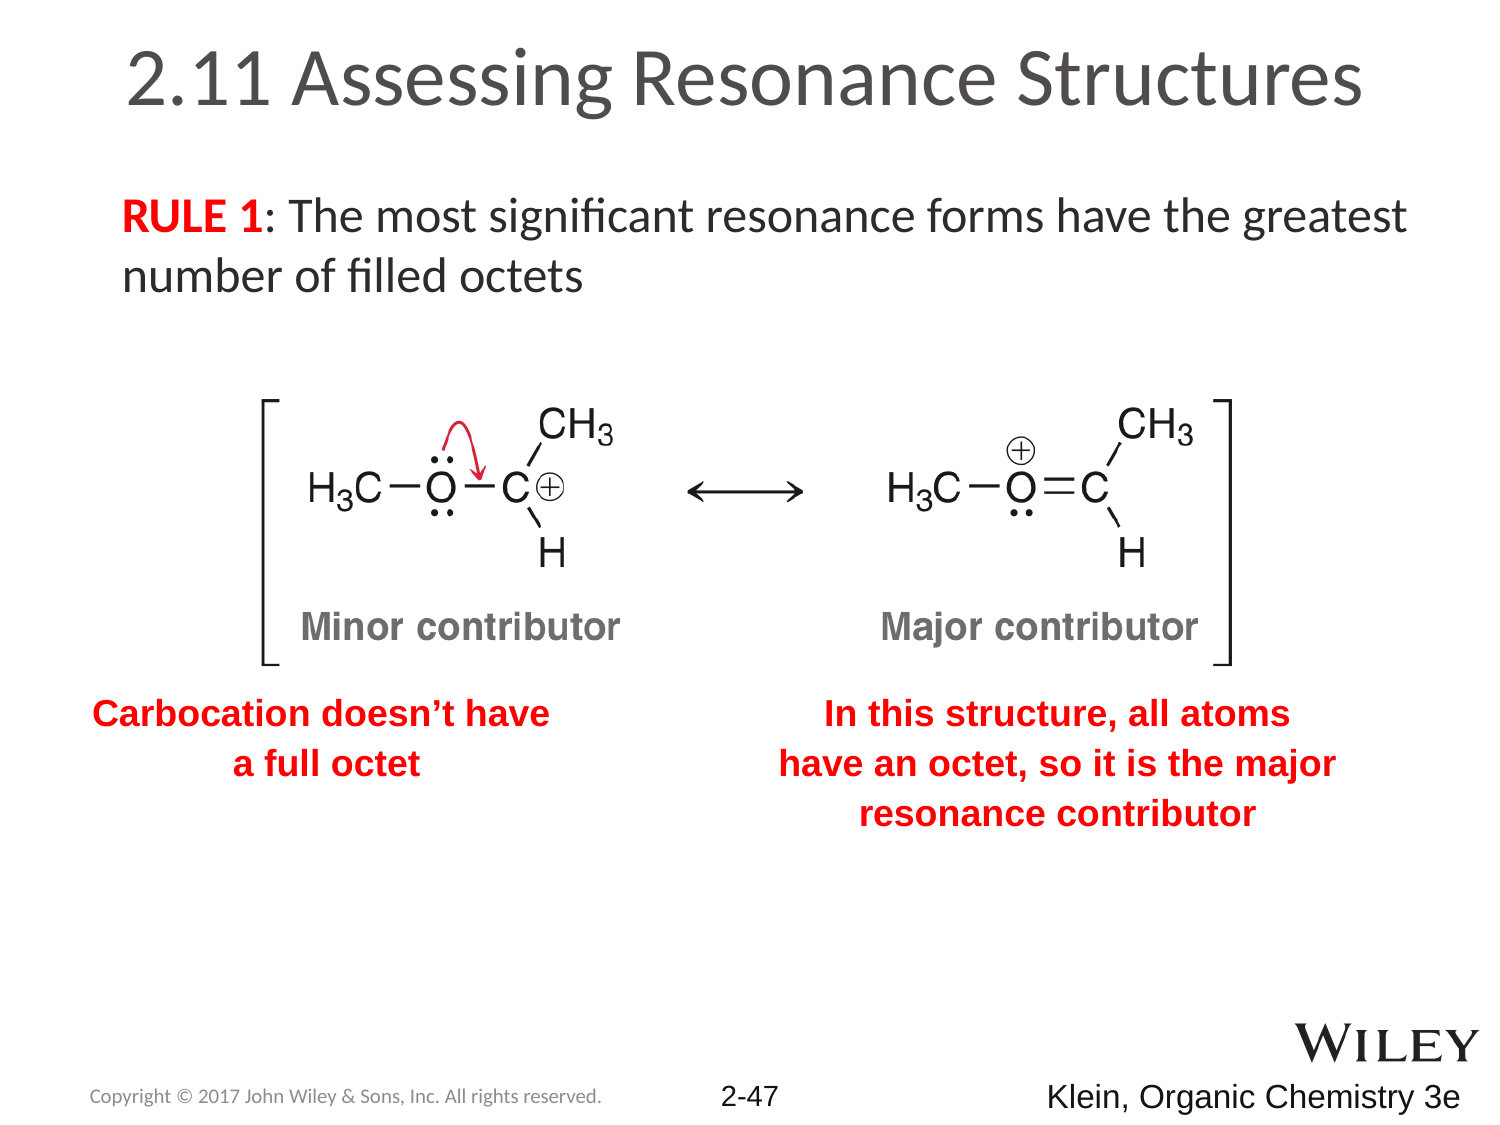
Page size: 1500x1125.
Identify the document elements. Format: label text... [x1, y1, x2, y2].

picture [218, 372, 1257, 690]
text_box In this structure, all atoms have an octet, so it is the major resonance contributor [763, 689, 1352, 842]
text_box 2.11 Assessing Resonance Structures [70, 0, 1421, 167]
list RULE 1: The most significant resonance forms have the greatest number of filled octets [31, 174, 1467, 1007]
picture [1292, 1021, 1480, 1065]
footer Klein, Organic Chemistry 3e [1010, 1065, 1486, 1125]
slide_number 2-47 [575, 1065, 925, 1125]
slide_number Copyright © 2017 John Wiley & Sons, Inc. All rights reserved. [75, 1065, 575, 1125]
text_box Carbocation doesn’t have a full octet [77, 688, 577, 792]
